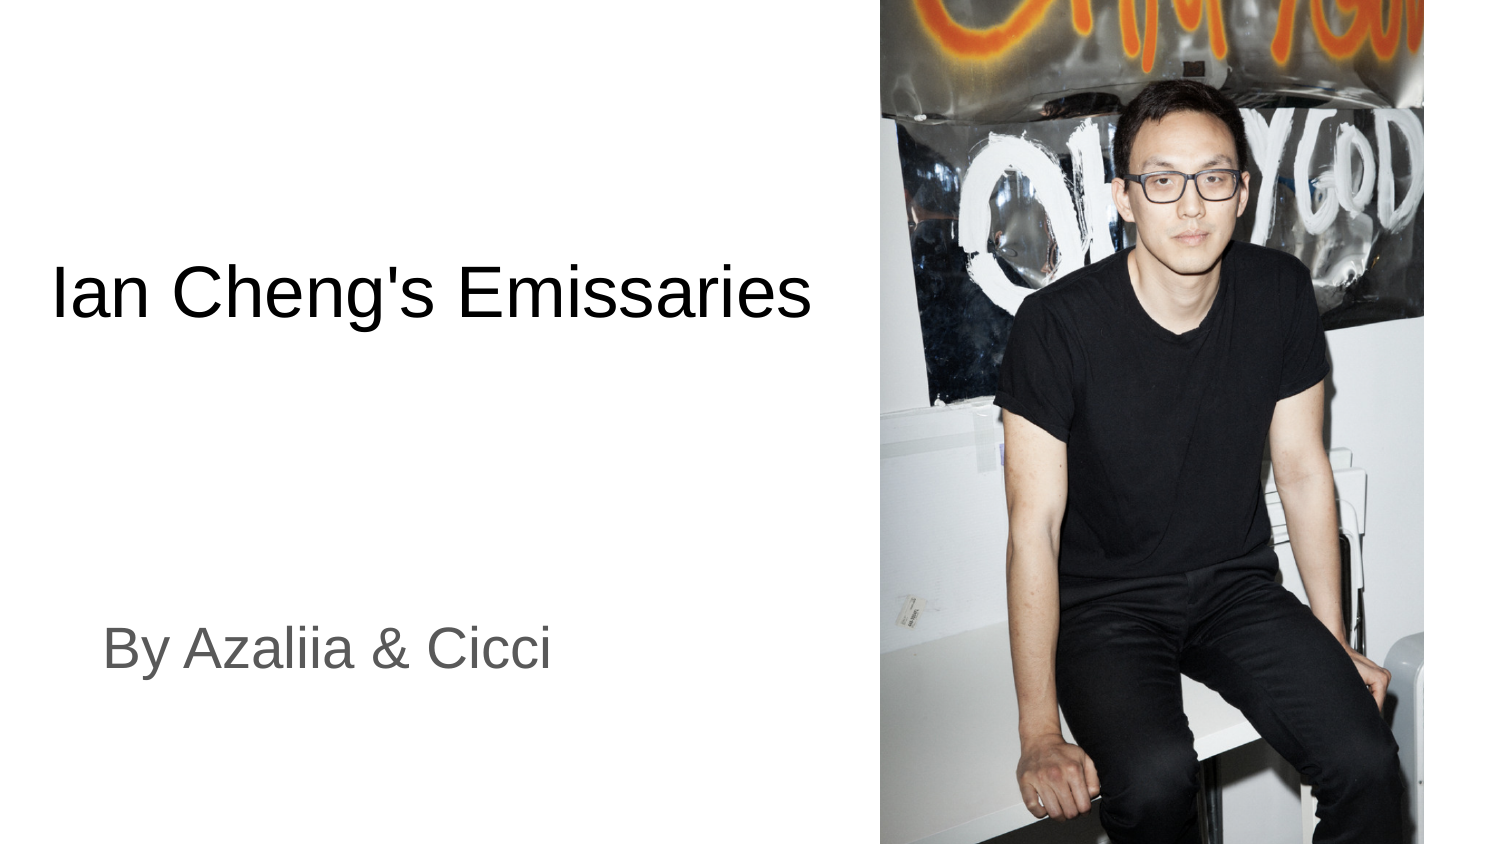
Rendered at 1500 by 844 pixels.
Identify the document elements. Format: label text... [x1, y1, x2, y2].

picture [880, 0, 1424, 844]
title Ian Cheng's Emissaries [35, 13, 871, 469]
subtitle By Azaliia & Cicci [51, 601, 605, 783]
